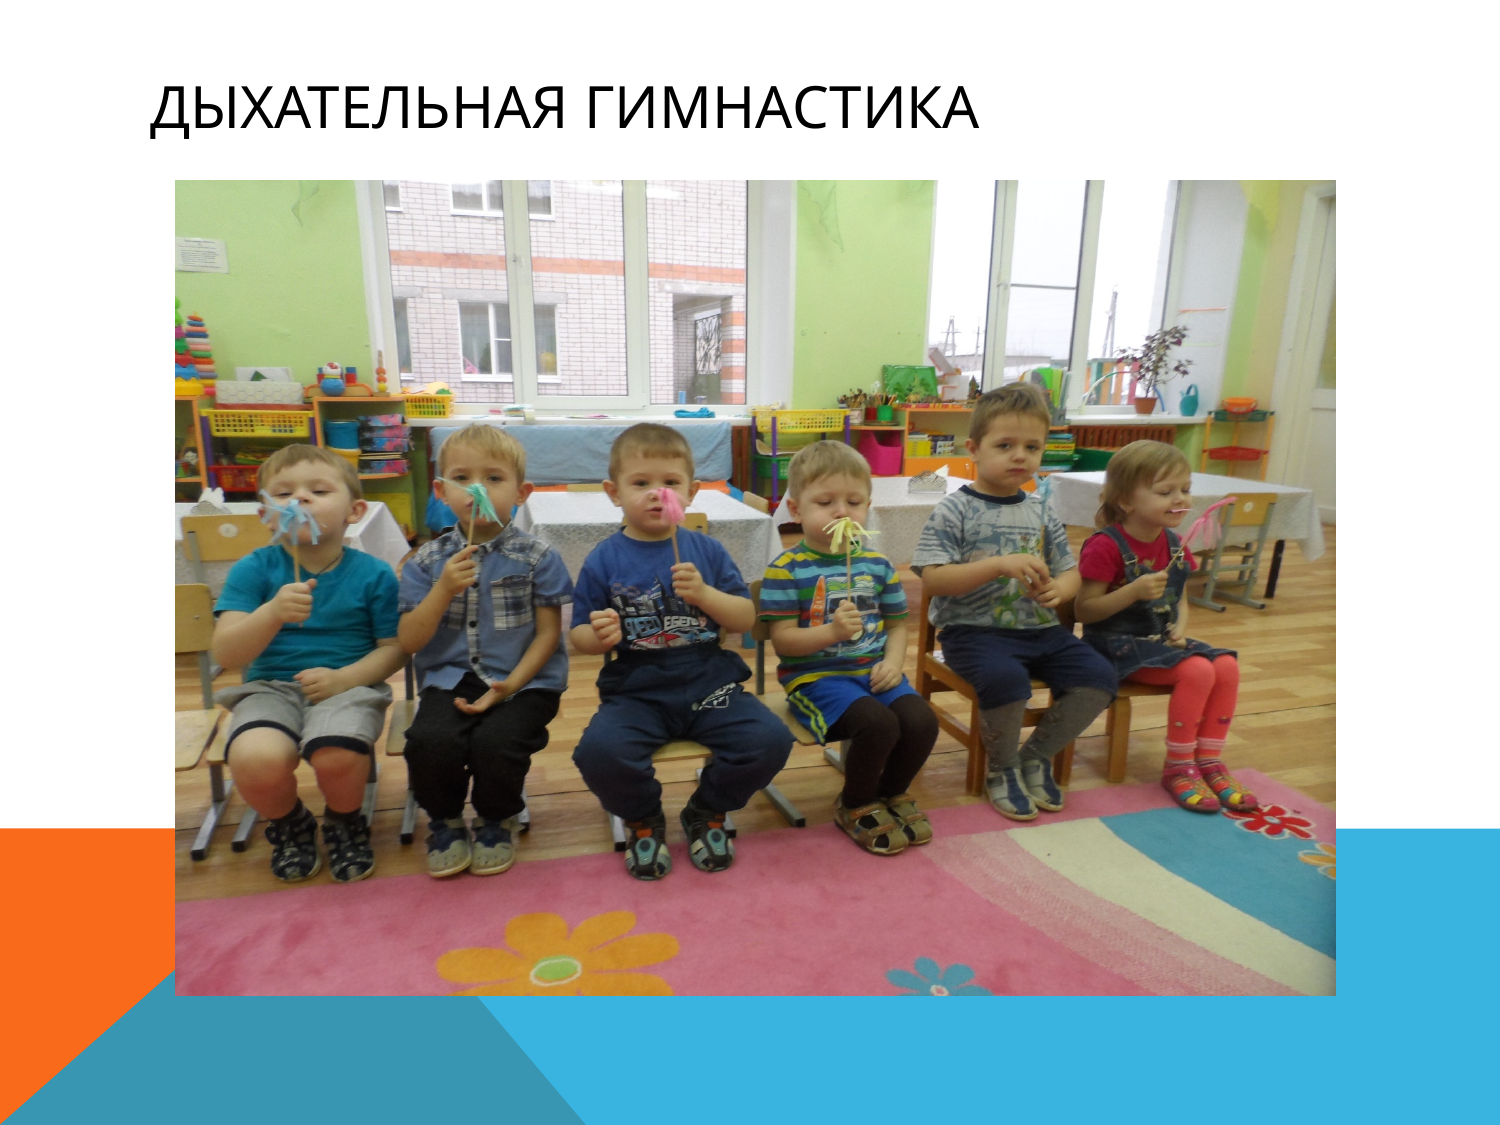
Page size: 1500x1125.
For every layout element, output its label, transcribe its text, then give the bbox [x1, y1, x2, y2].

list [175, 180, 1337, 997]
title Дыхательная гимнастика [135, 60, 1369, 150]
